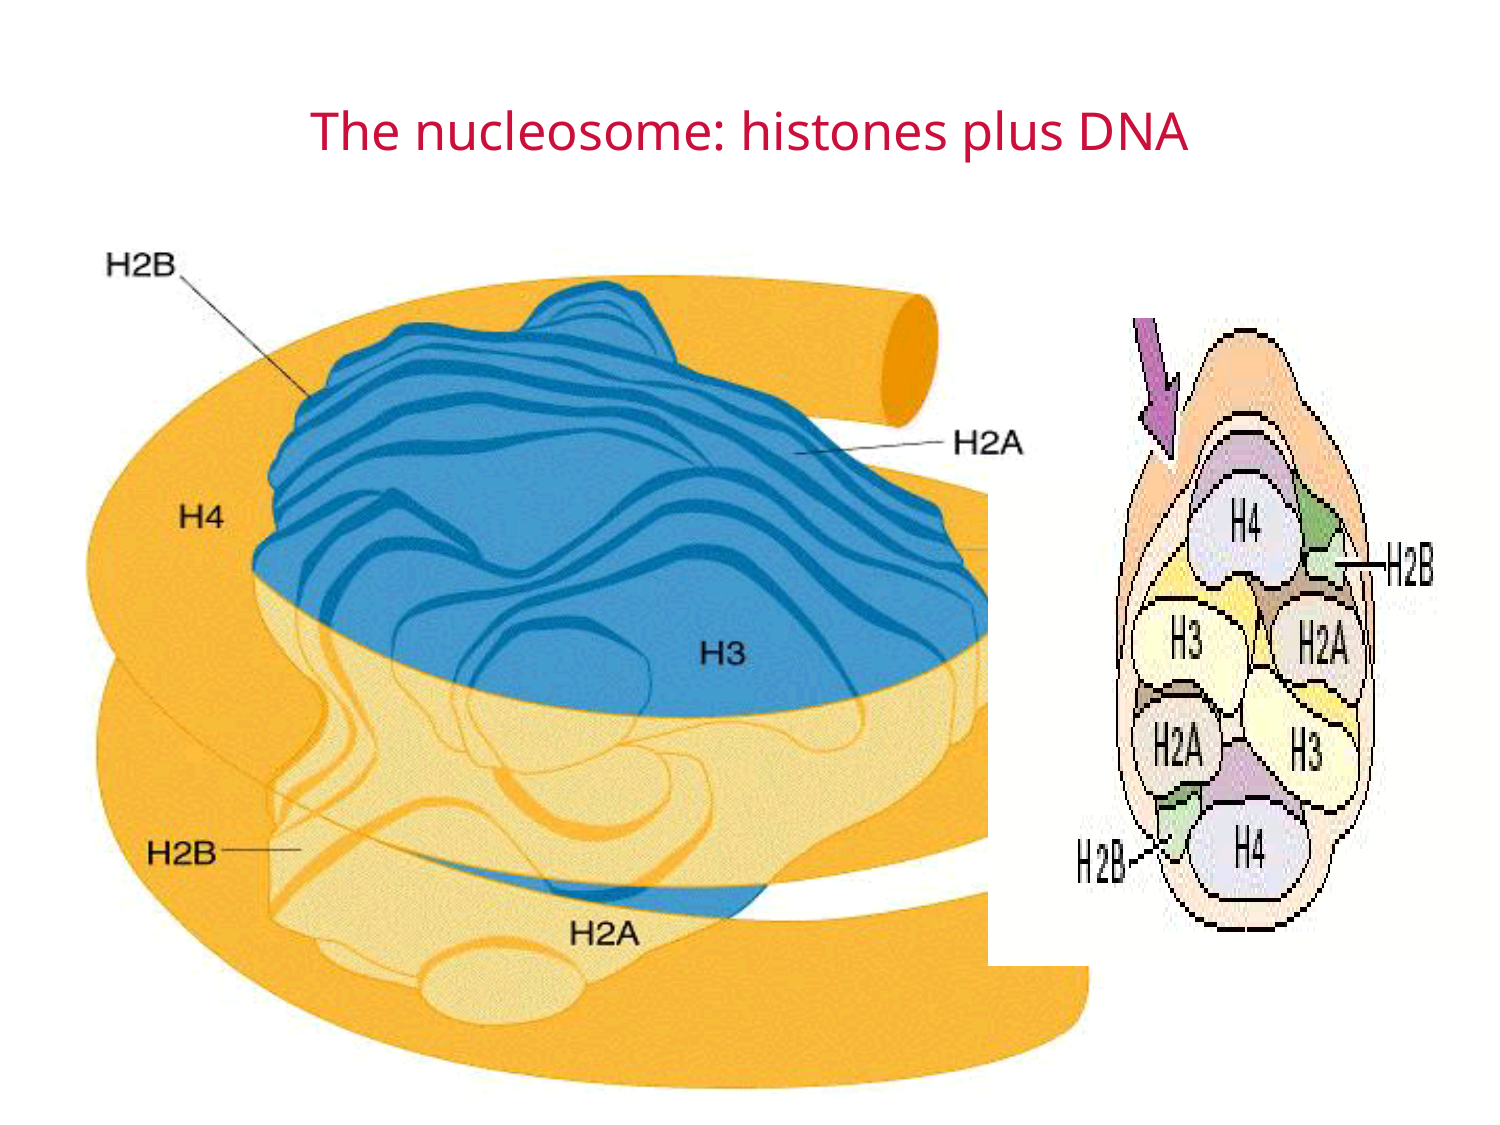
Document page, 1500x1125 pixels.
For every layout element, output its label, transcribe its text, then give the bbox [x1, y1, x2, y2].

title The nucleosome: histones plus DNA [75, 90, 1425, 233]
picture [52, 219, 1500, 1125]
